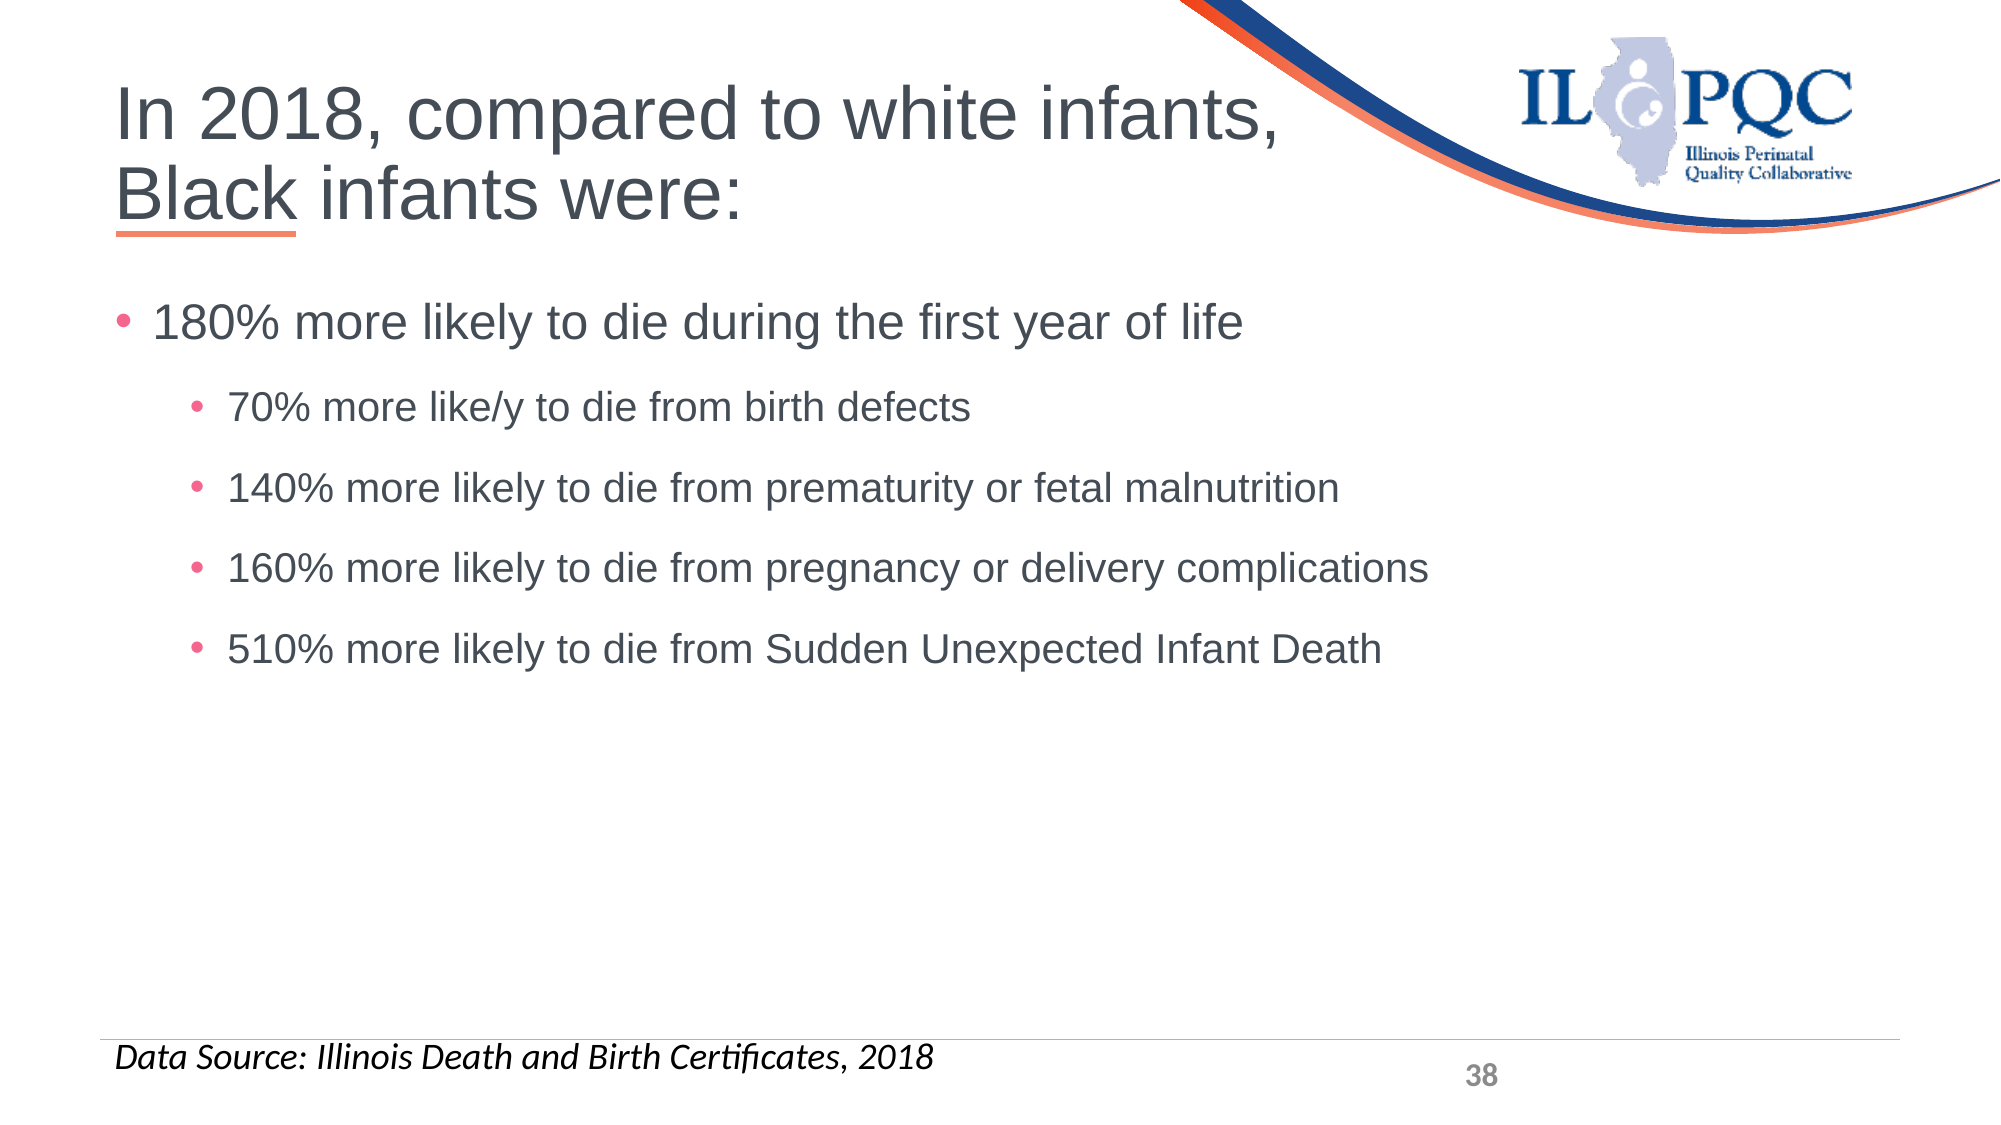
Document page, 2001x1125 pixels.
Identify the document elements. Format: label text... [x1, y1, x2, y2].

picture [1519, 37, 1852, 46]
list 180% more likely to die during the first year of life 70% more like/y to die from birth defects 140% more likely to die from prematurity or fetal malnutrition 160% more likely to die from pregnancy or delivery complications 510% more likely to die from Sudden Unexpected Infant Death [99, 289, 1900, 1002]
text_box Data Source: Illinois Death and Birth Certificates, 2018 [99, 1024, 1138, 1085]
slide_number 38 [1449, 1042, 1900, 1103]
title In 2018, compared to white infants, Black infants were: [99, 46, 1900, 265]
